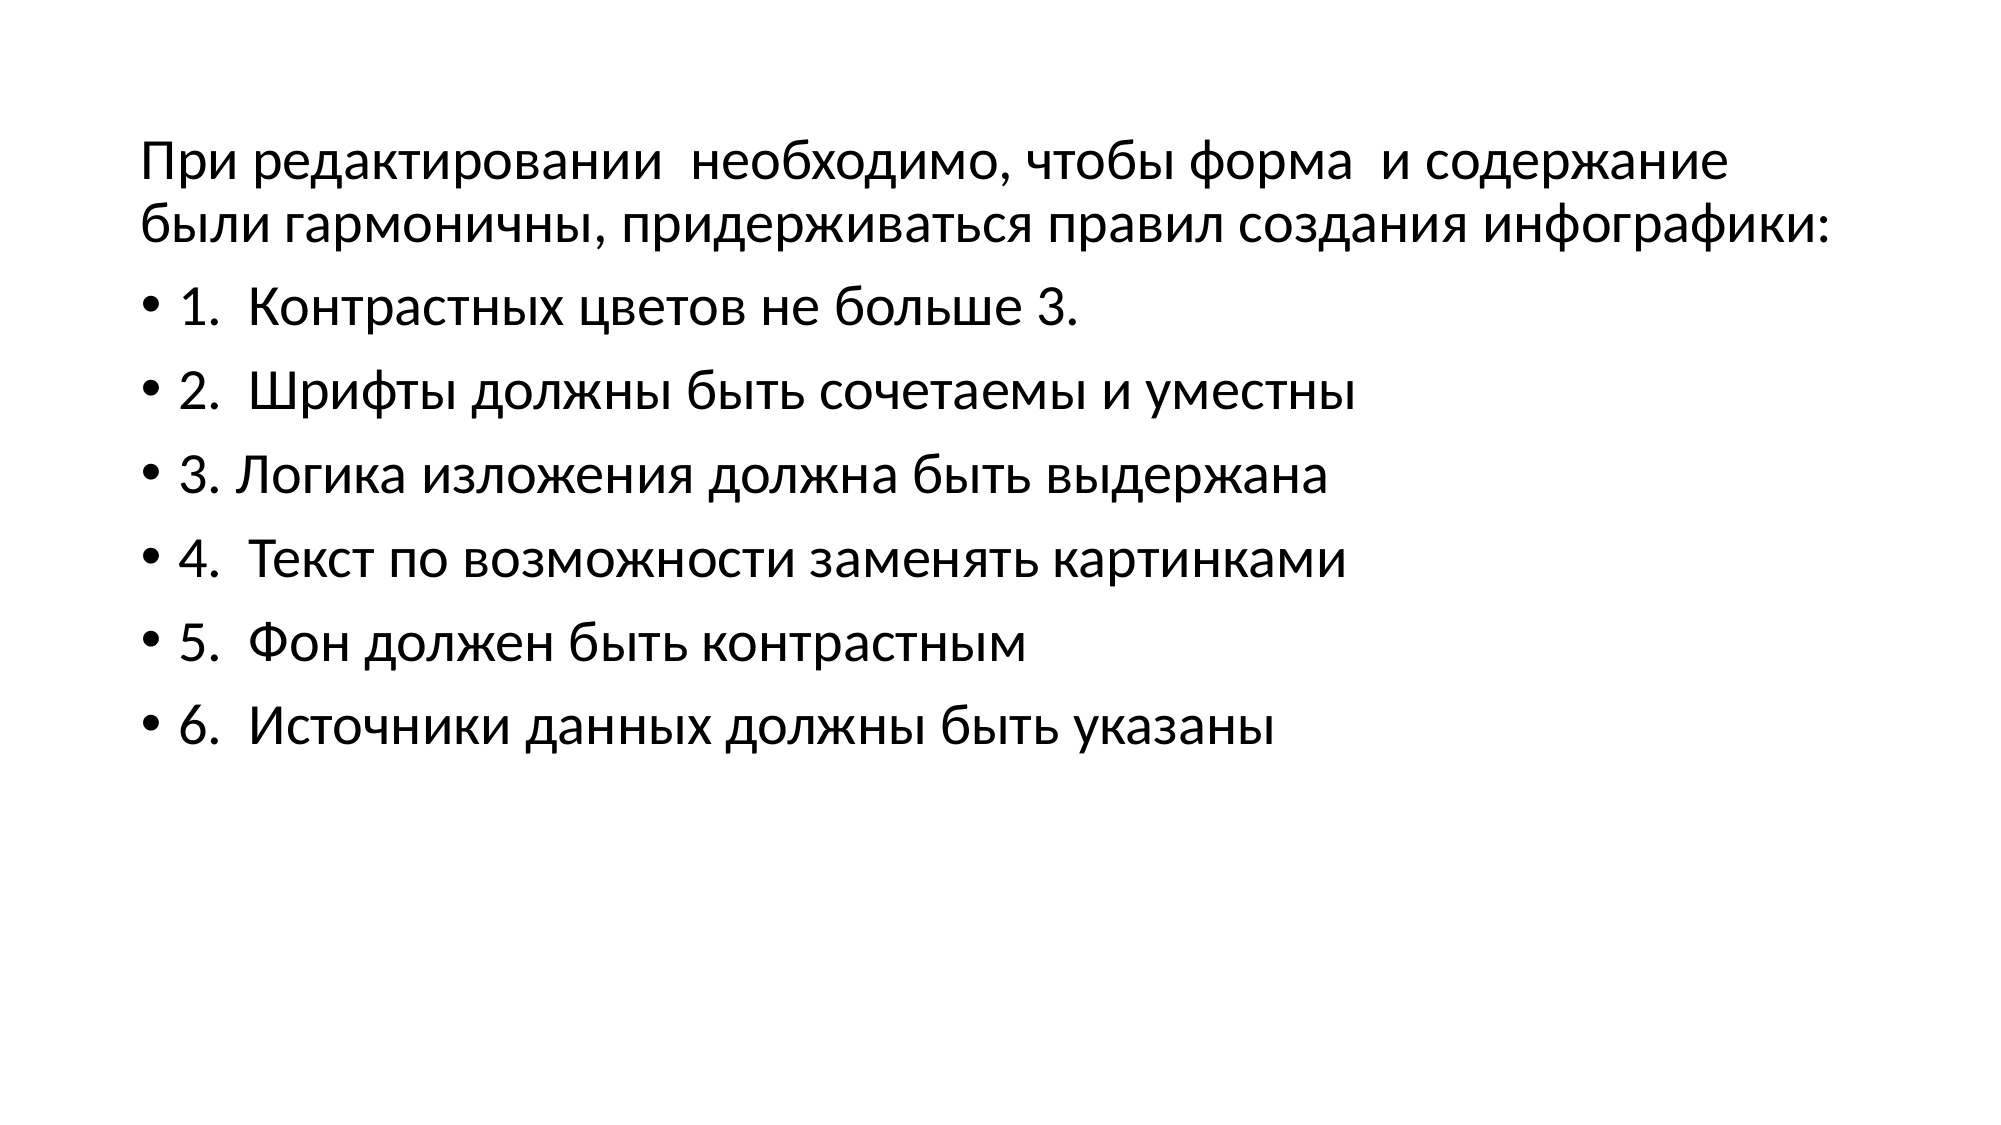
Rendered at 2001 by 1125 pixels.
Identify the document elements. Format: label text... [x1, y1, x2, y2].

list При редактировании необходимо, чтобы форма и содержание были гармоничны, придерживаться правил создания инфографики: 1. Контрастных цветов не больше 3. 2. Шрифты должны быть сочетаемы и уместны 3. Логика изложения должна быть выдержана 4. Текст по возможности заменять картинками 5. Фон должен быть контрастным 6. Источники данных должны быть указаны [125, 121, 1851, 936]
